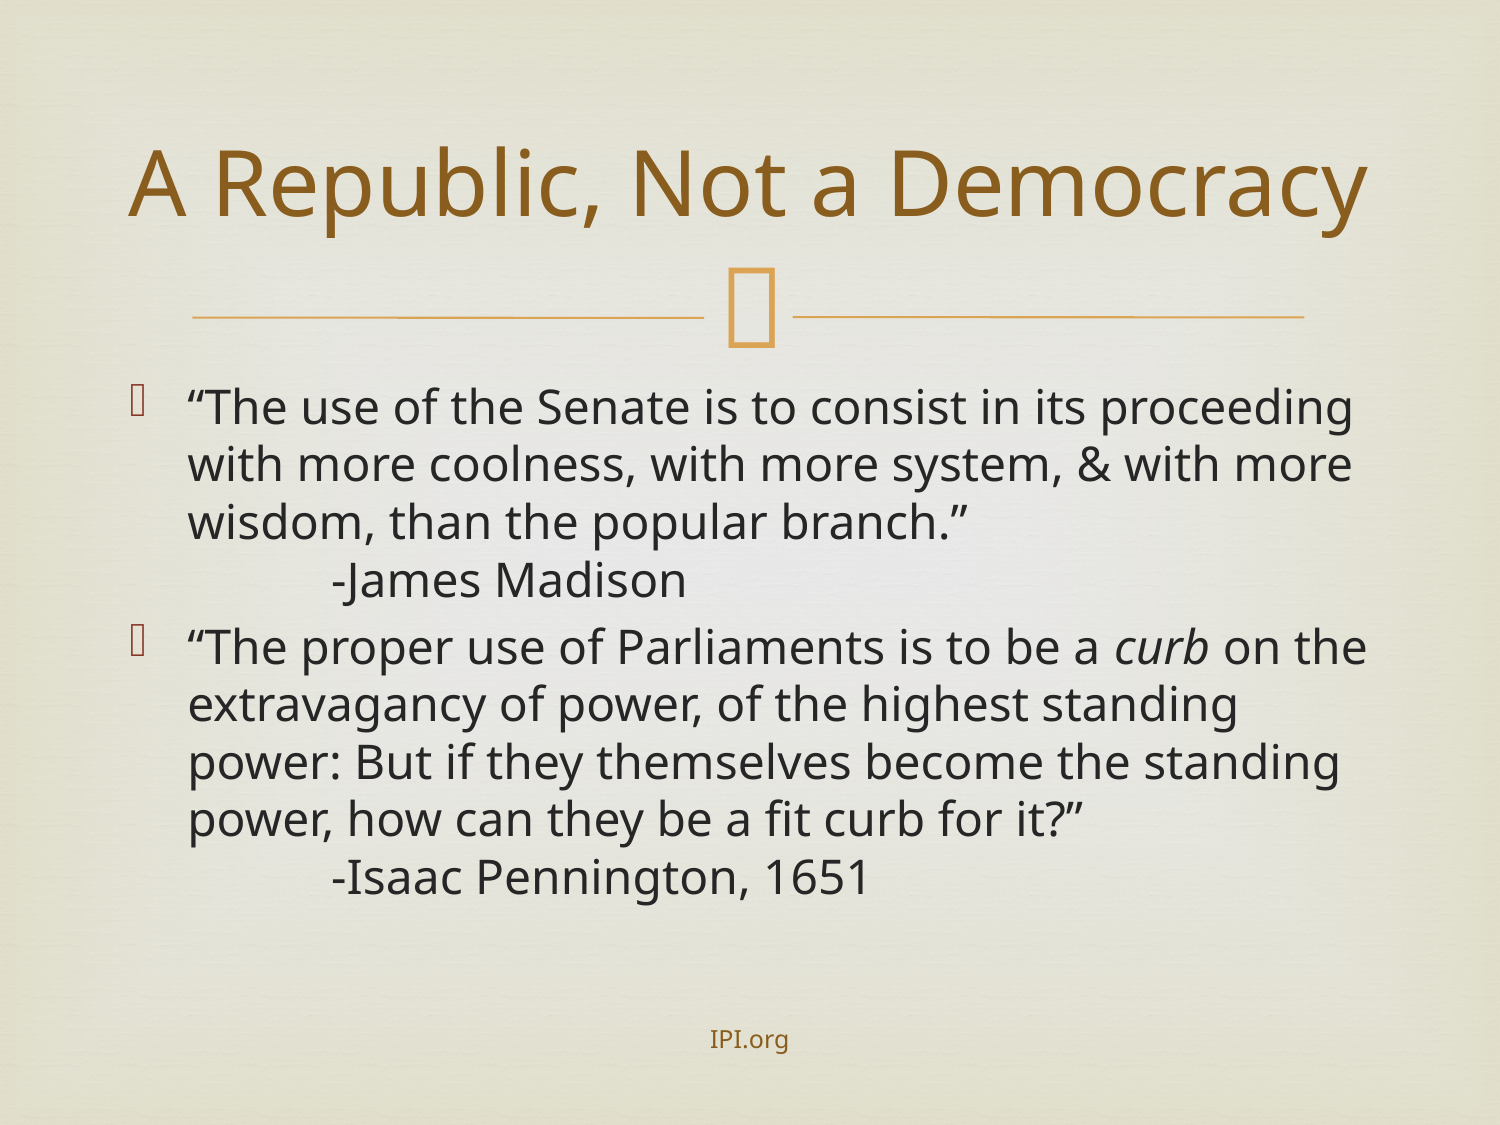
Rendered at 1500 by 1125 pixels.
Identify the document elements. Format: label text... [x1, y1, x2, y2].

footer IPI.org [512, 1010, 988, 1071]
title A Republic, Not a Democracy [112, 93, 1386, 267]
list “The use of the Senate is to consist in its proceeding with more coolness, with more system, & with more wisdom, than the popular branch.” -James Madison “The proper use of Parliaments is to be a curb on the extravagancy of power, of the highest standing power: But if they themselves become the standing power, how can they be a fit curb for it?” -Isaac Pennington, 1651 [114, 368, 1386, 1005]
